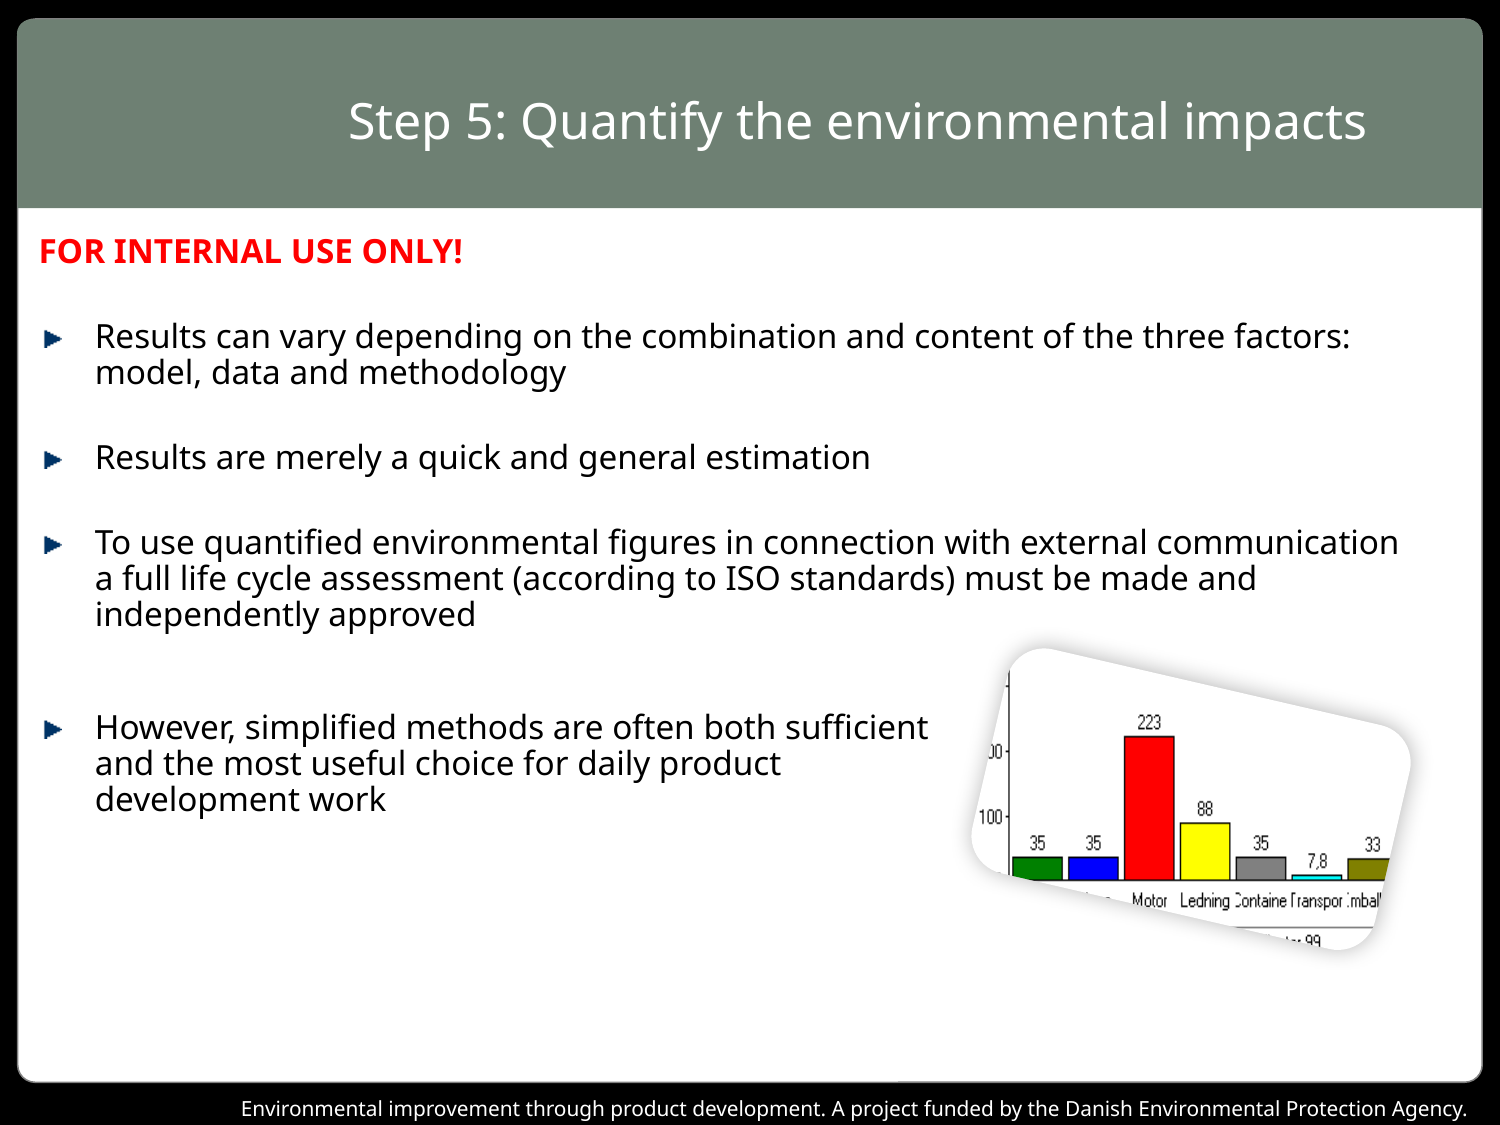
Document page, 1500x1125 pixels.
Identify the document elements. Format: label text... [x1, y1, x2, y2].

picture [38, 445, 62, 469]
picture [38, 530, 62, 554]
picture [38, 324, 62, 348]
picture [38, 714, 62, 739]
picture [971, 648, 1411, 950]
text_box However, simplified methods are often both sufficient and the most useful choice for daily product development work [23, 703, 961, 1027]
text_box FOR INTERNAL USE ONLY! Results can vary depending on the combination and content of the three factors: model, data and methodology Results are merely a quick and general estimation To use quantified environmental figures in connection with external communication a full life cycle assessment (according to ISO standards) must be made and independently approved [23, 227, 1430, 1079]
title Step 5: Quantify the environmental impacts [241, 54, 1475, 185]
